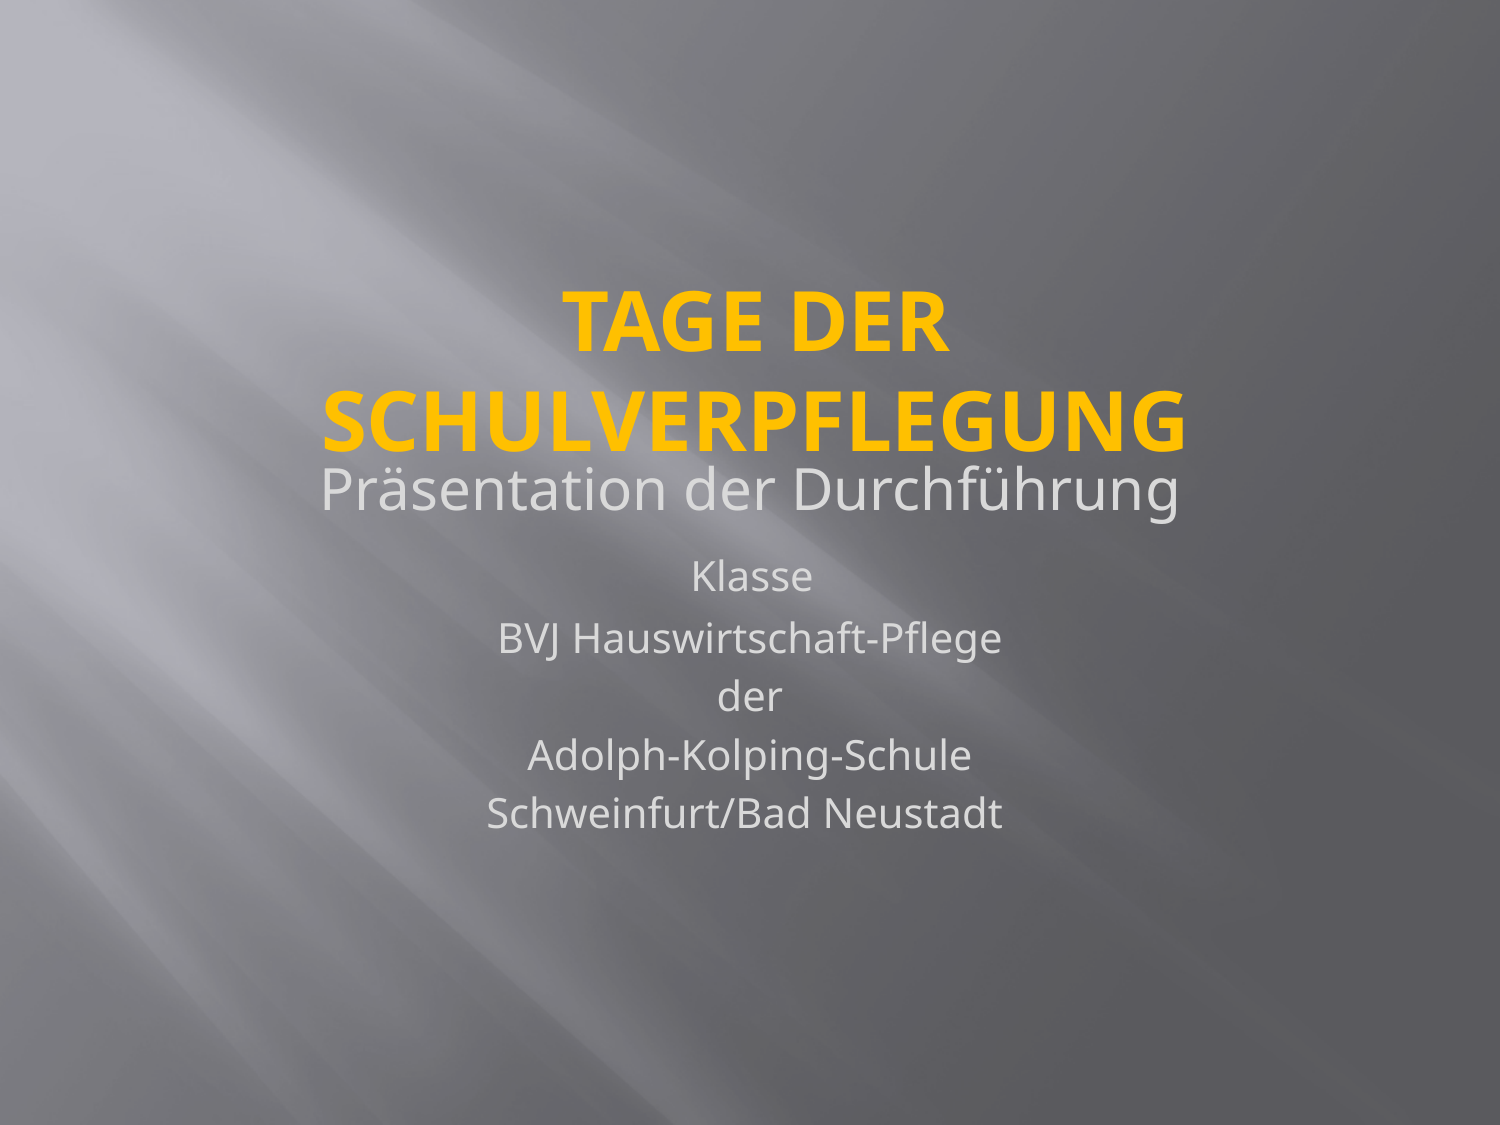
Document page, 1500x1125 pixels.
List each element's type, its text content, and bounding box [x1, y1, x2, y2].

title Tage der Schulverpflegung [123, 125, 1388, 468]
subtitle Präsentation der Durchführung Klasse BVJ Hauswirtschaft-Pflege der Adolph-Kolping-Schule Schweinfurt/Bad Neustadt [225, 444, 1275, 925]
